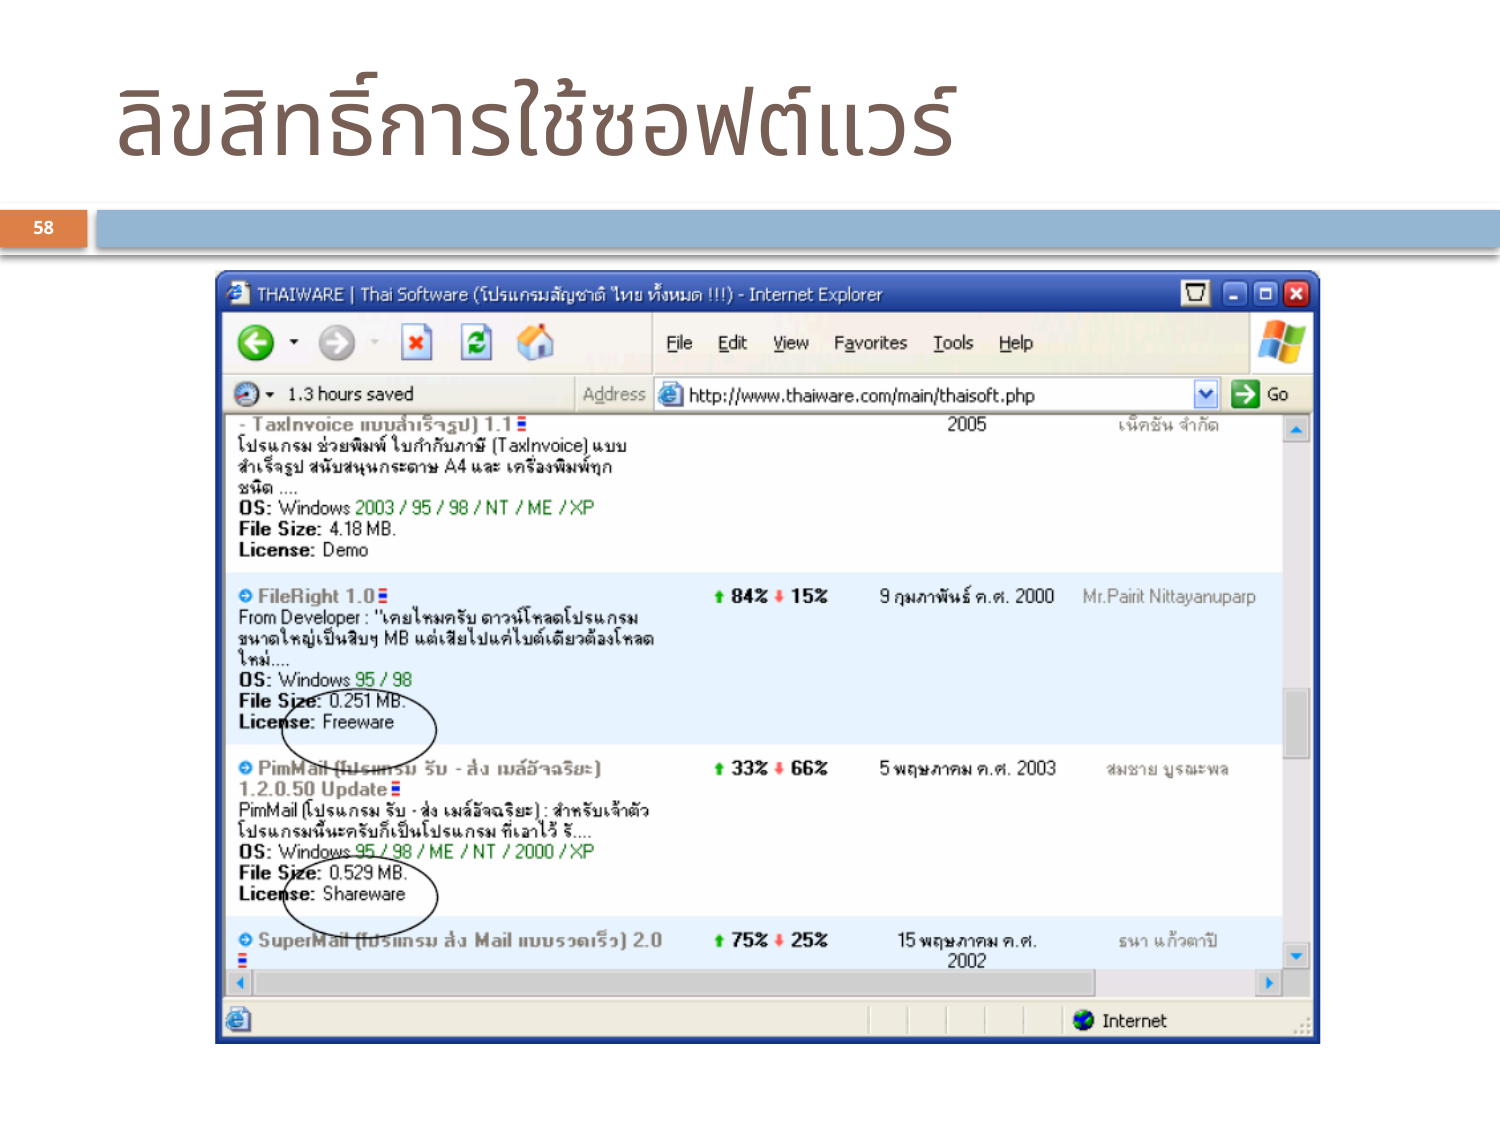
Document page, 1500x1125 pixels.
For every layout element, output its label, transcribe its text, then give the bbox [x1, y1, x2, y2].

title ลิขสิทธิ์การใช้ซอฟต์แวร์ [100, 37, 1439, 201]
picture [210, 269, 1322, 1045]
slide_number 58 [0, 208, 88, 249]
